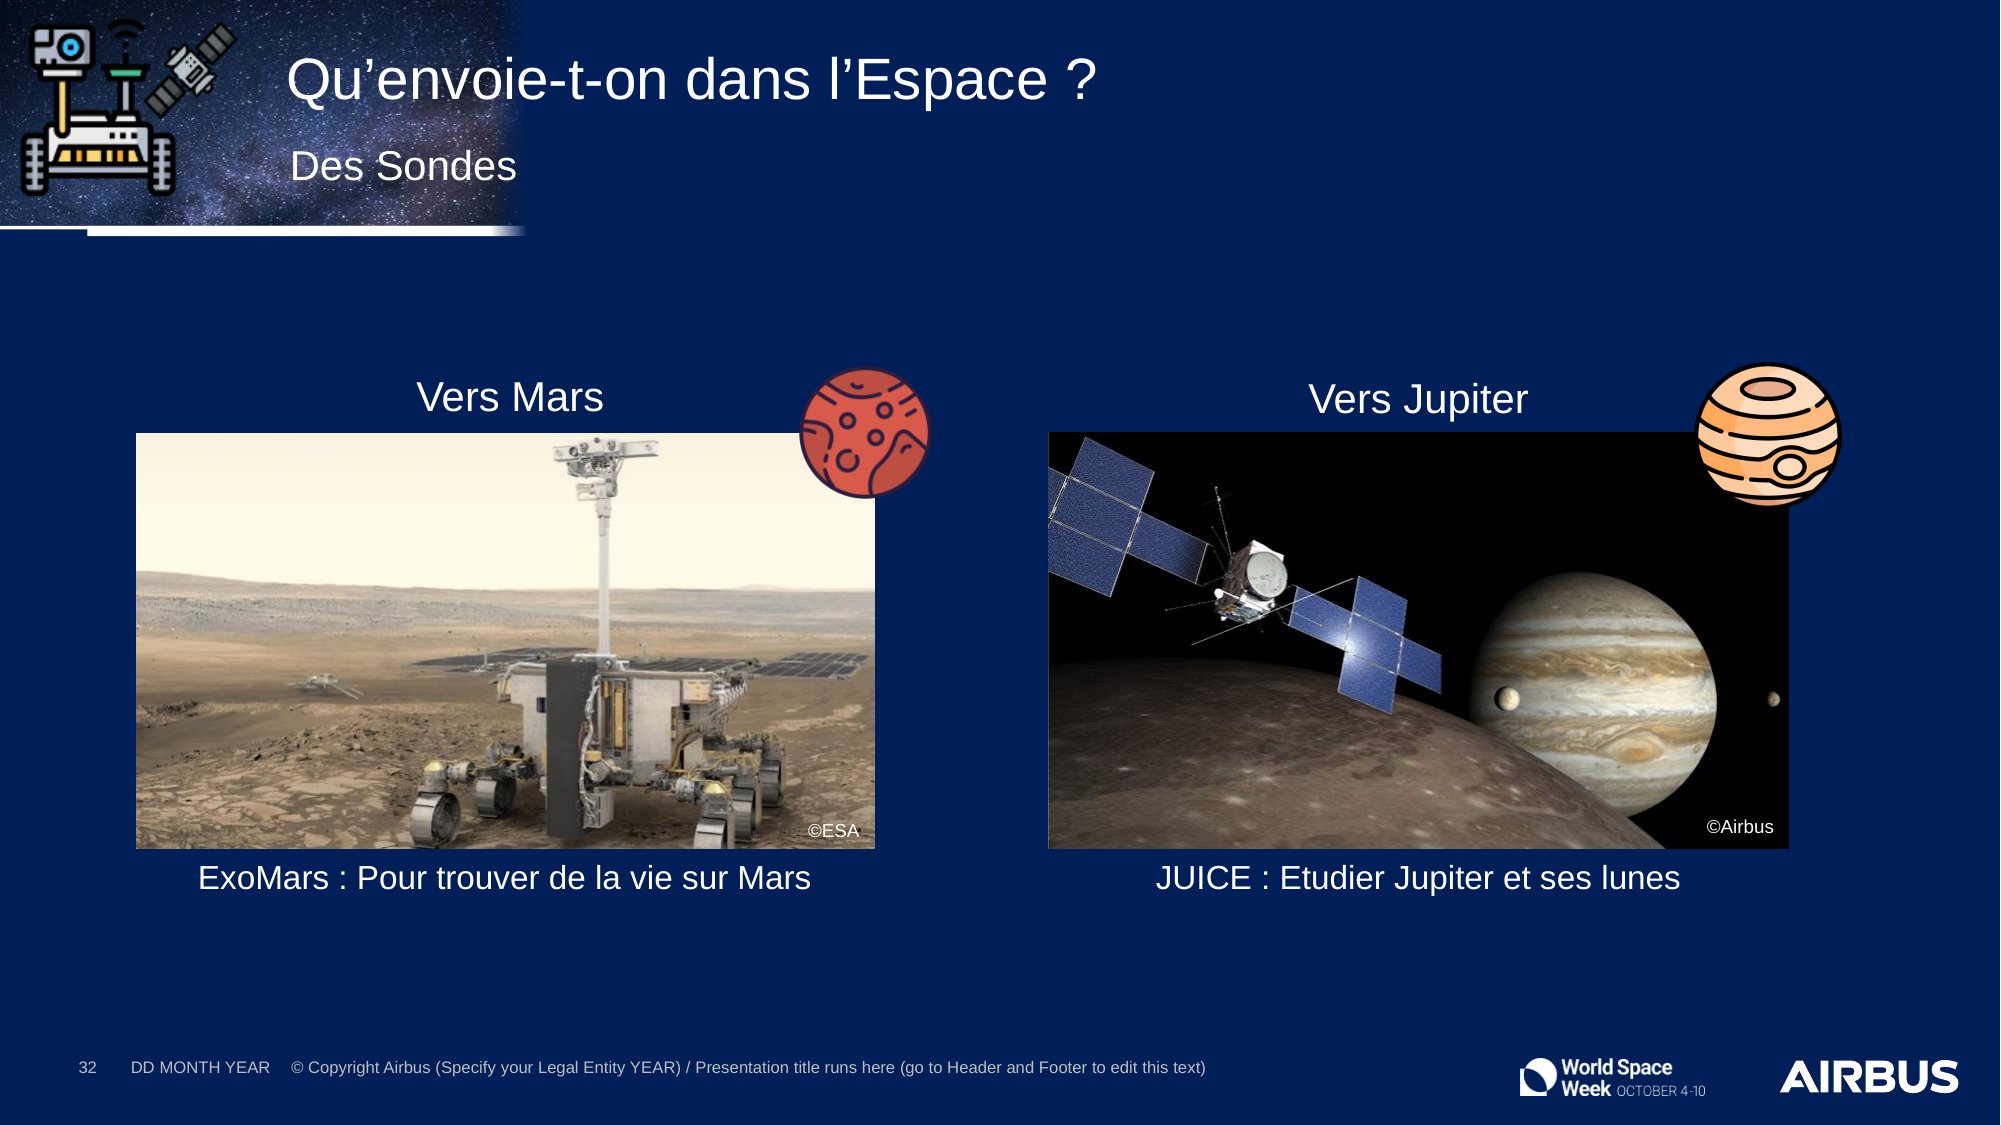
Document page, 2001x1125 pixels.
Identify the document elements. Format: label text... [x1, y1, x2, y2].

footer © Copyright Airbus (Specify your Legal Entity YEAR) / Presentation title runs here (go to Header and Footer to edit this text) [291, 1057, 1440, 1093]
title Qu’envoie-t-on dans l’Espace ? [286, 33, 1922, 182]
picture [0, 0, 507, 225]
text_box Vers Mars [367, 362, 653, 428]
picture [1520, 1058, 1705, 1096]
text_box JUICE : Etudier Jupiter et ses lunes [1073, 849, 1764, 904]
text_box ExoMars : Pour trouver de la vie sur Mars [160, 849, 851, 904]
text_box Des Sondes [275, 131, 642, 197]
slide_number DD MONTH YEAR [130, 1057, 287, 1093]
picture [1048, 362, 1842, 849]
slide_number 32 [78, 1057, 126, 1093]
picture [136, 361, 937, 849]
text_box Vers Jupiter [1237, 364, 1600, 429]
